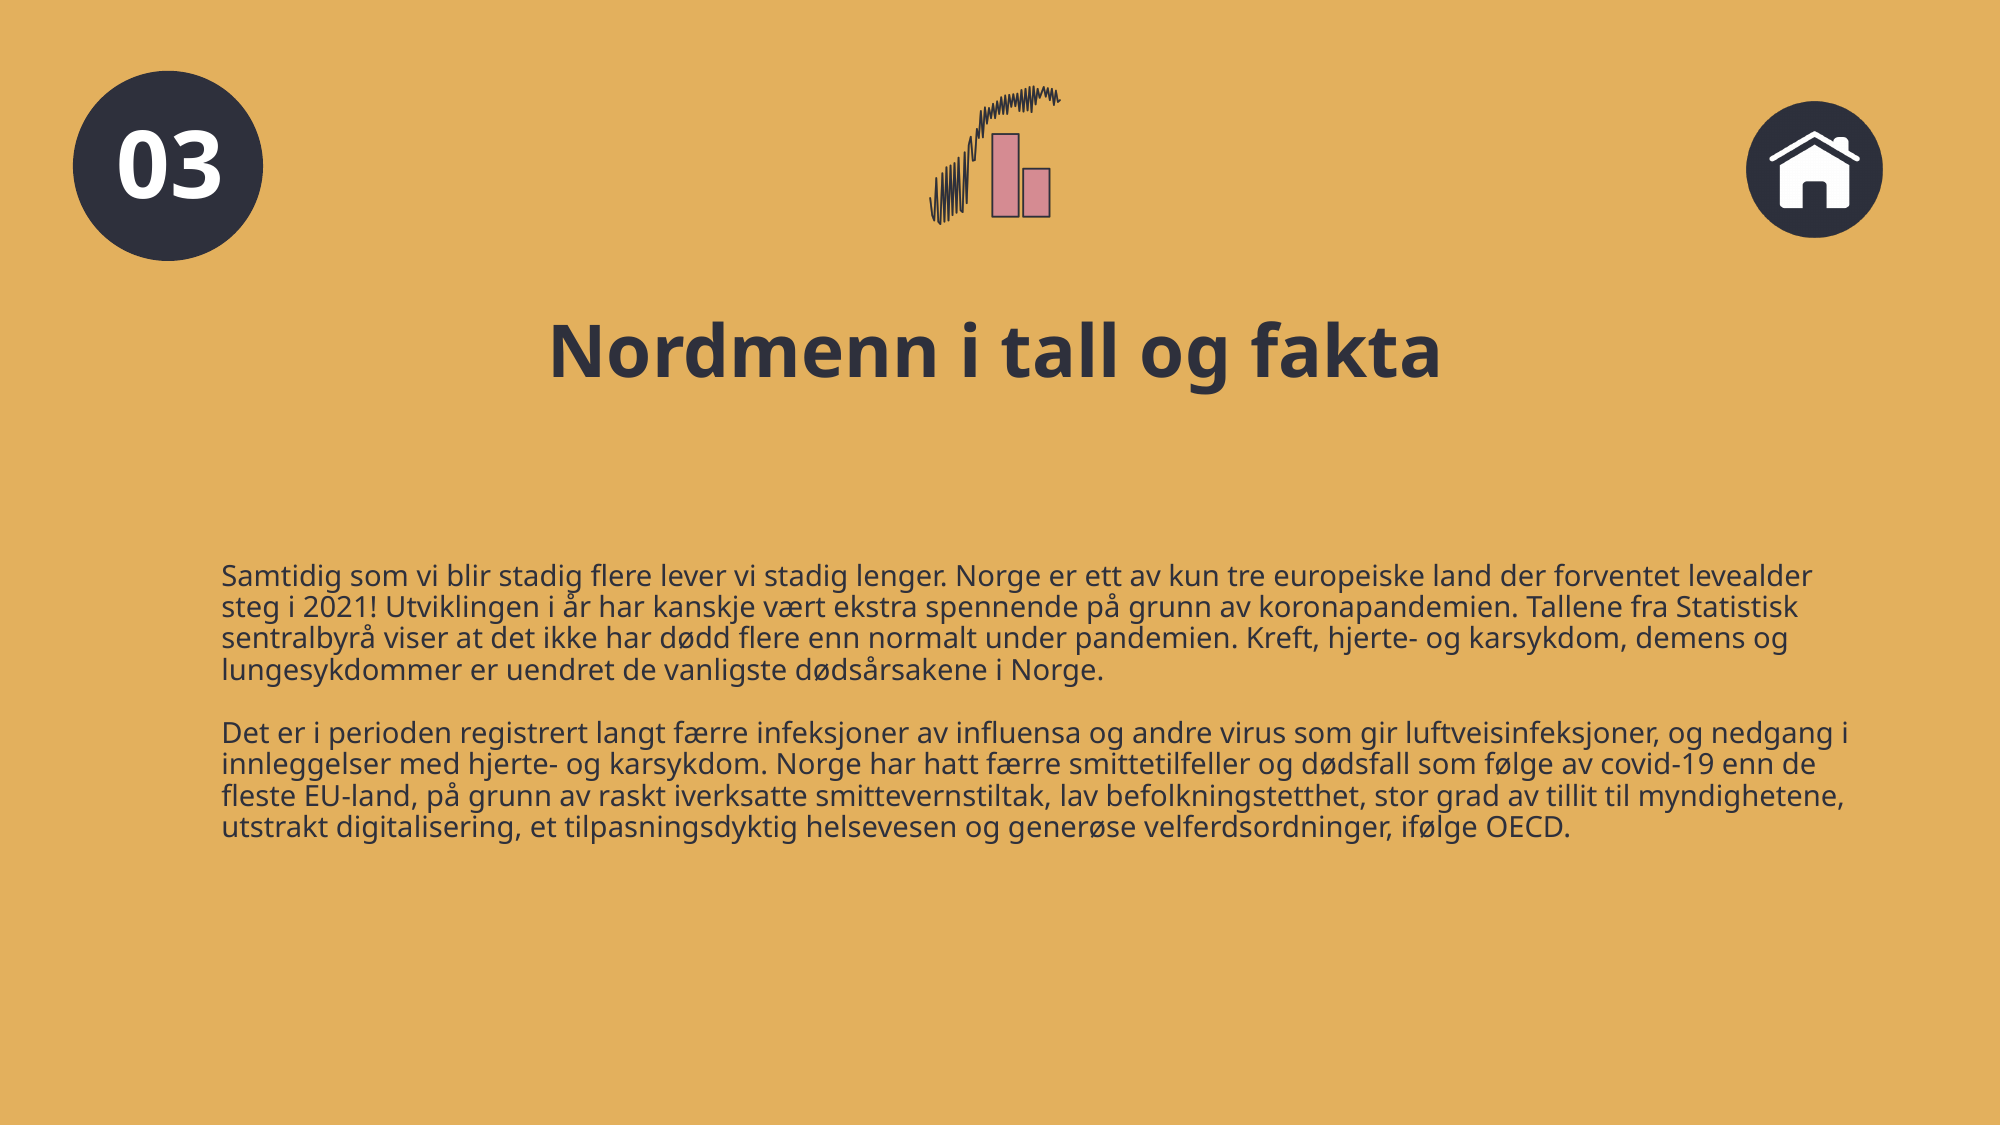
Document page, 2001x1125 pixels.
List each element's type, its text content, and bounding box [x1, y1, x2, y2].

picture [1746, 101, 1884, 238]
picture [901, 72, 1083, 234]
title Samtidig som vi blir stadig flere lever vi stadig lenger. Norge er ett av kun tre europeiske land der forventet levealder steg i 2021! Utviklingen i år har kanskje vært ekstra spennende på grunn av koronapandemien. Tallene fra Statistisk sentralbyrå viser at det ikke har dødd flere enn normalt under pandemien. Kreft, hjerte- og karsykdom, demens og lungesykdommer er uendret de vanligste dødsårsakene i Norge. Det er i perioden registrert langt færre infeksjoner av influensa og andre virus som gir luftveisinfeksjoner, og nedgang i innleggelser med hjerte- og karsykdom. Norge har hatt færre smittetilfeller og dødsfall som følge av covid-19 enn de fleste EU-land, på grunn av raskt iverksatte smittevernstiltak, lav befolkningstetthet, stor grad av tillit til myndighetene, utstrakt digitalisering, et tilpasningsdyktig helsevesen og generøse velferdsordninger, ifølge OECD. [206, 464, 1883, 976]
text_box Nordmenn i tall og fakta [426, 297, 1566, 400]
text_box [69, 70, 272, 261]
